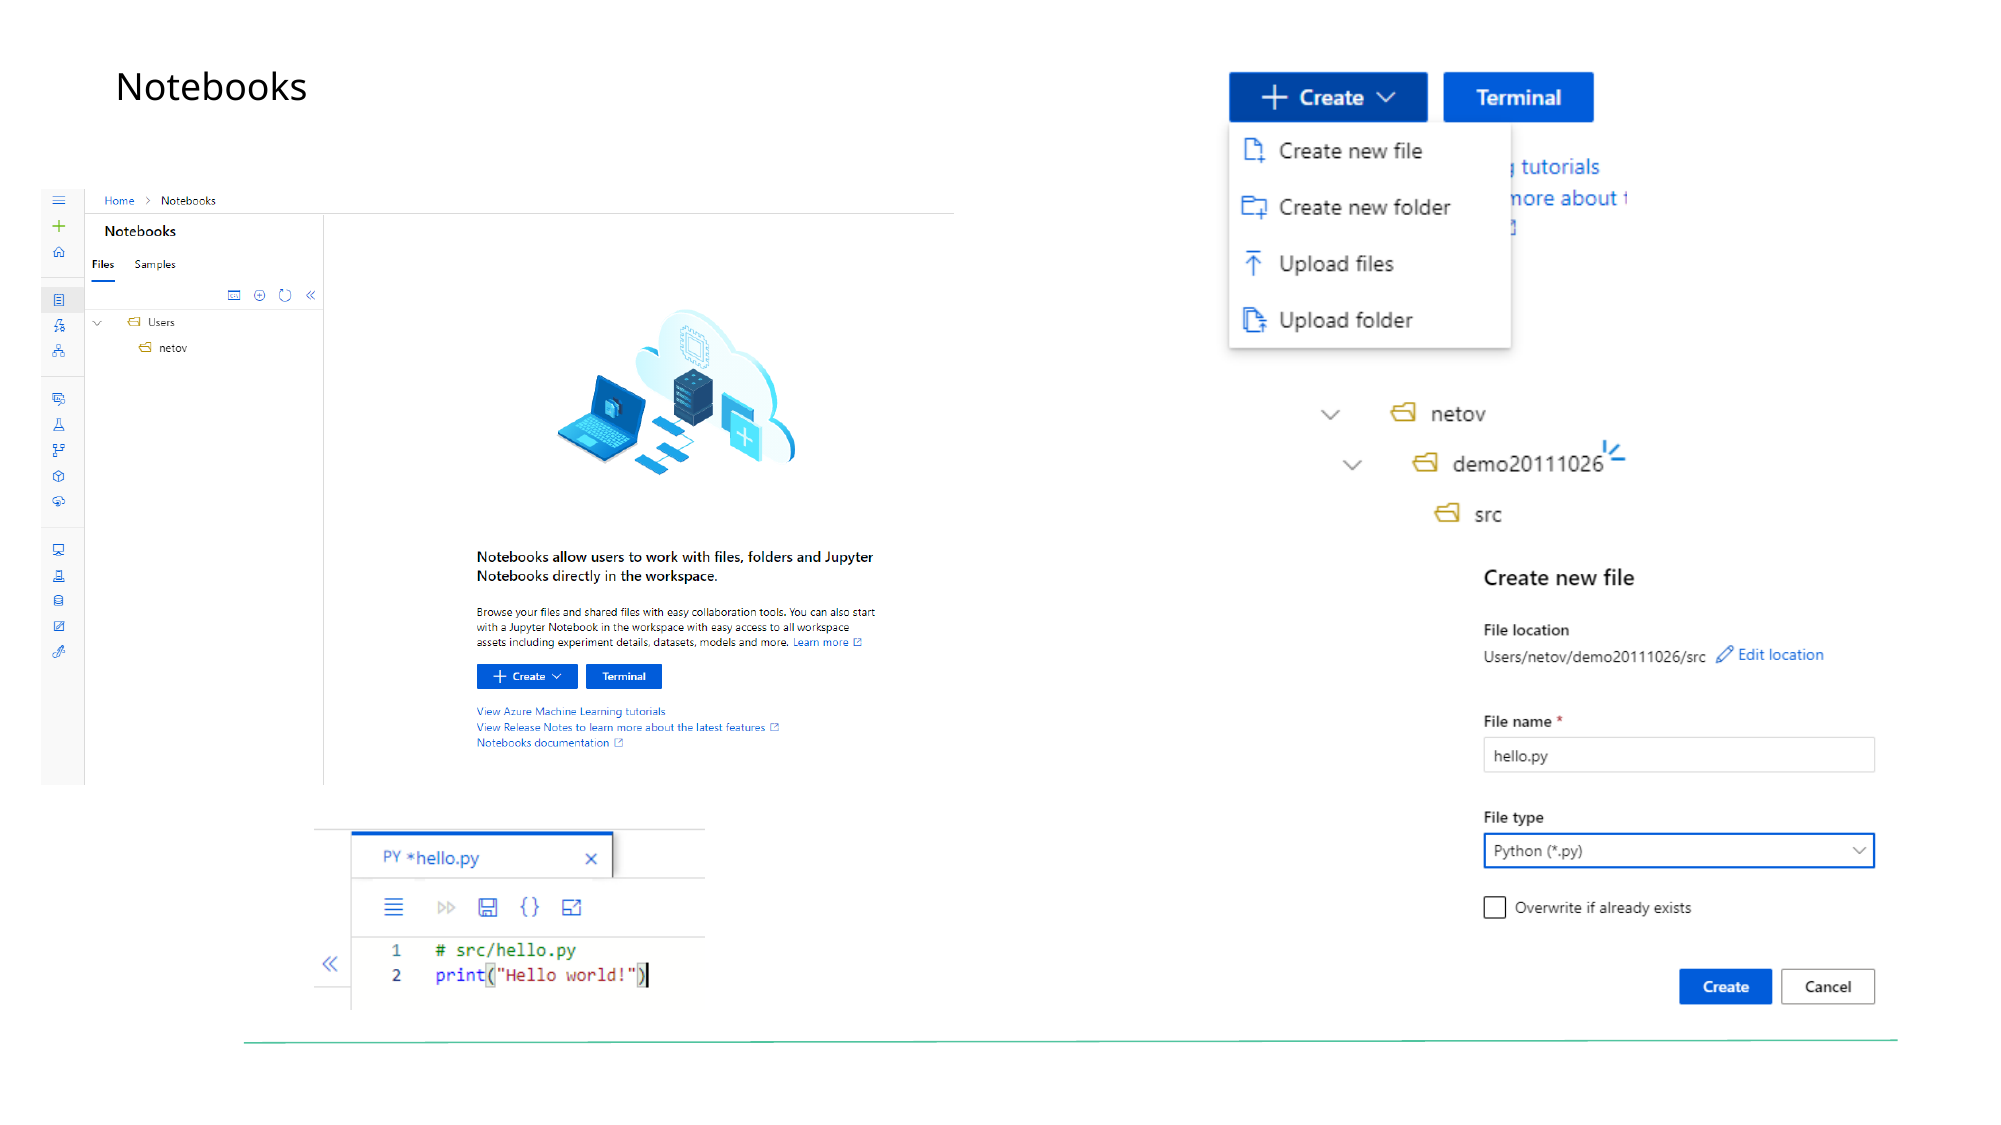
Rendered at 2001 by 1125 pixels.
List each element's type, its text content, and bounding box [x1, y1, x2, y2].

picture [1301, 390, 1901, 1030]
text_box Notebooks [100, 55, 1101, 116]
picture [1206, 52, 1628, 378]
picture [314, 825, 705, 1010]
picture [41, 189, 954, 785]
